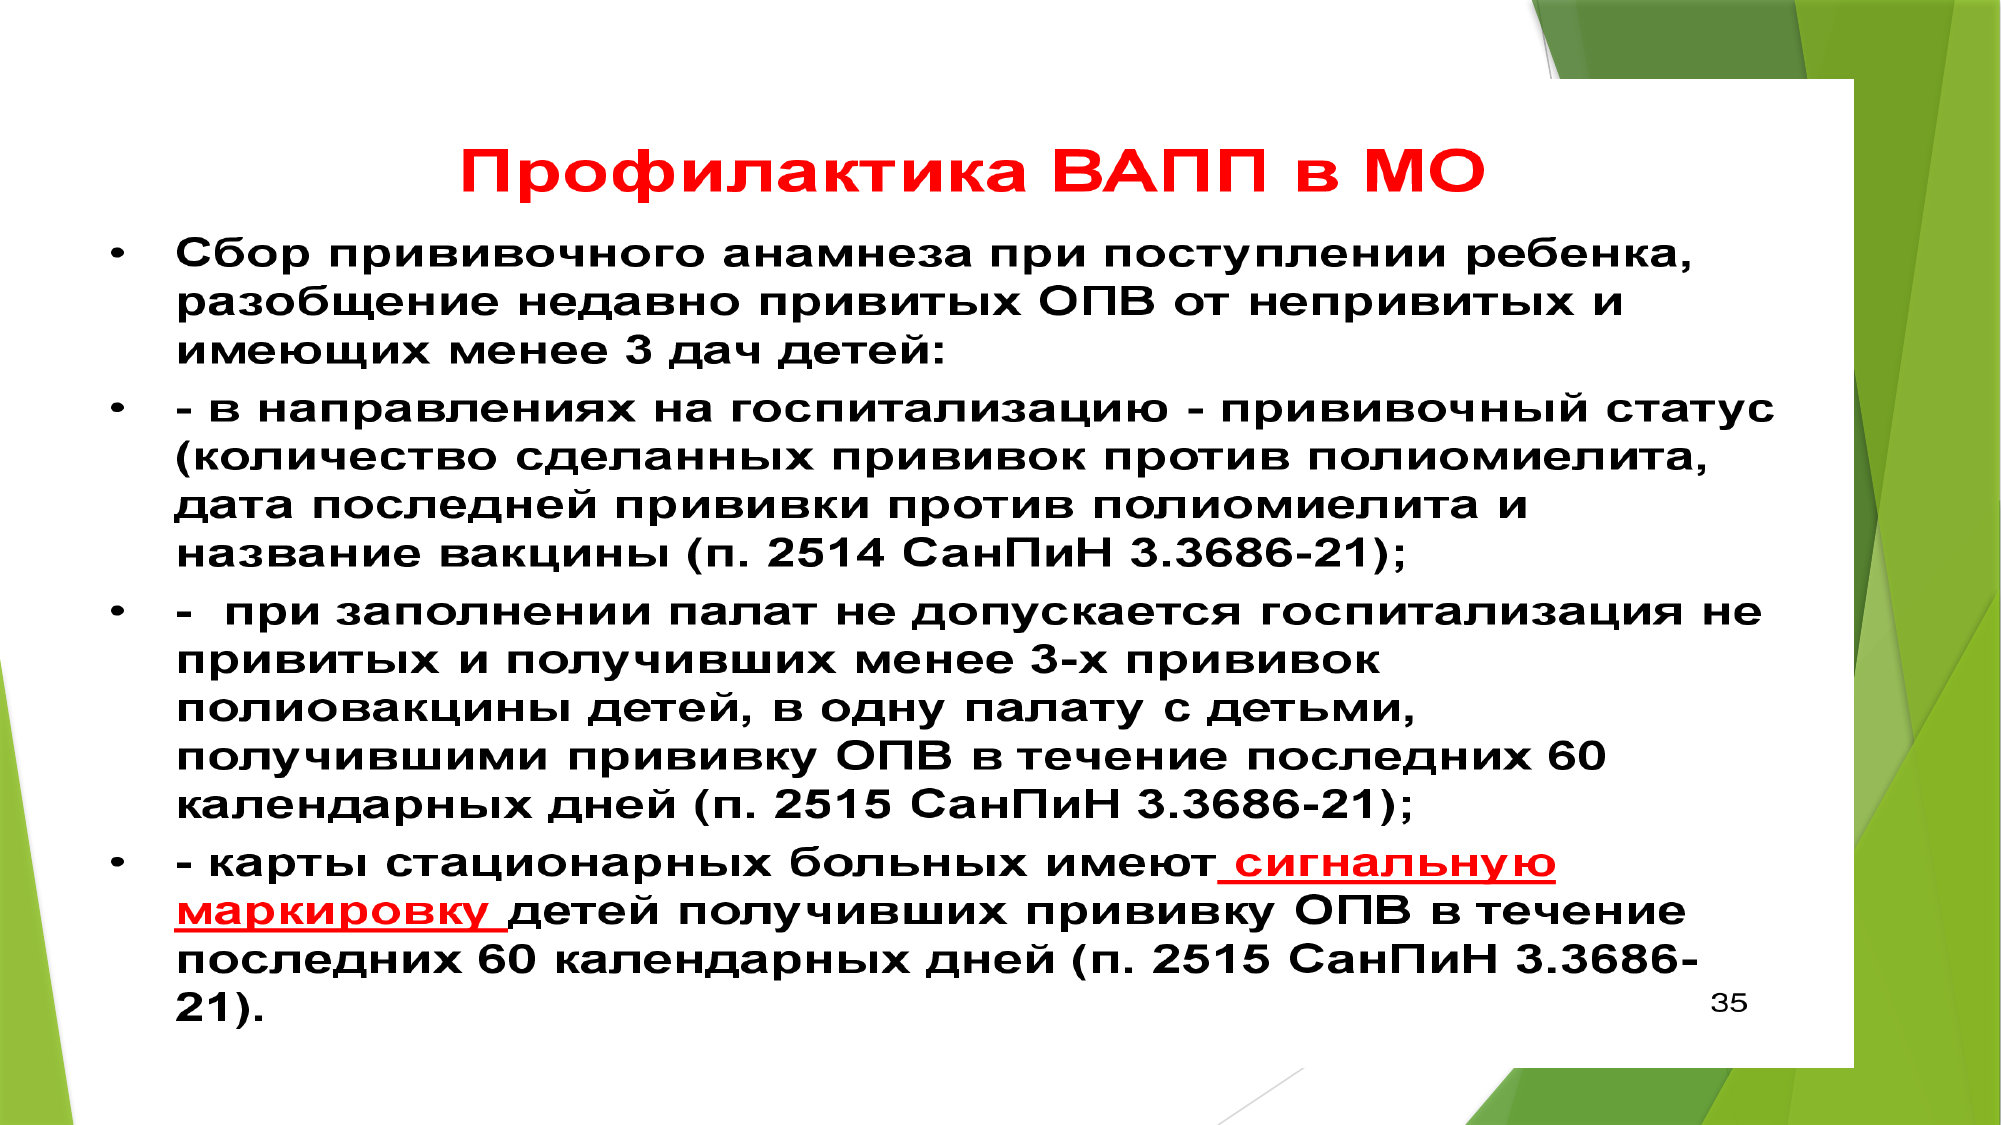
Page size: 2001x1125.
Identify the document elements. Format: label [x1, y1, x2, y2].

picture [90, 78, 1854, 1068]
